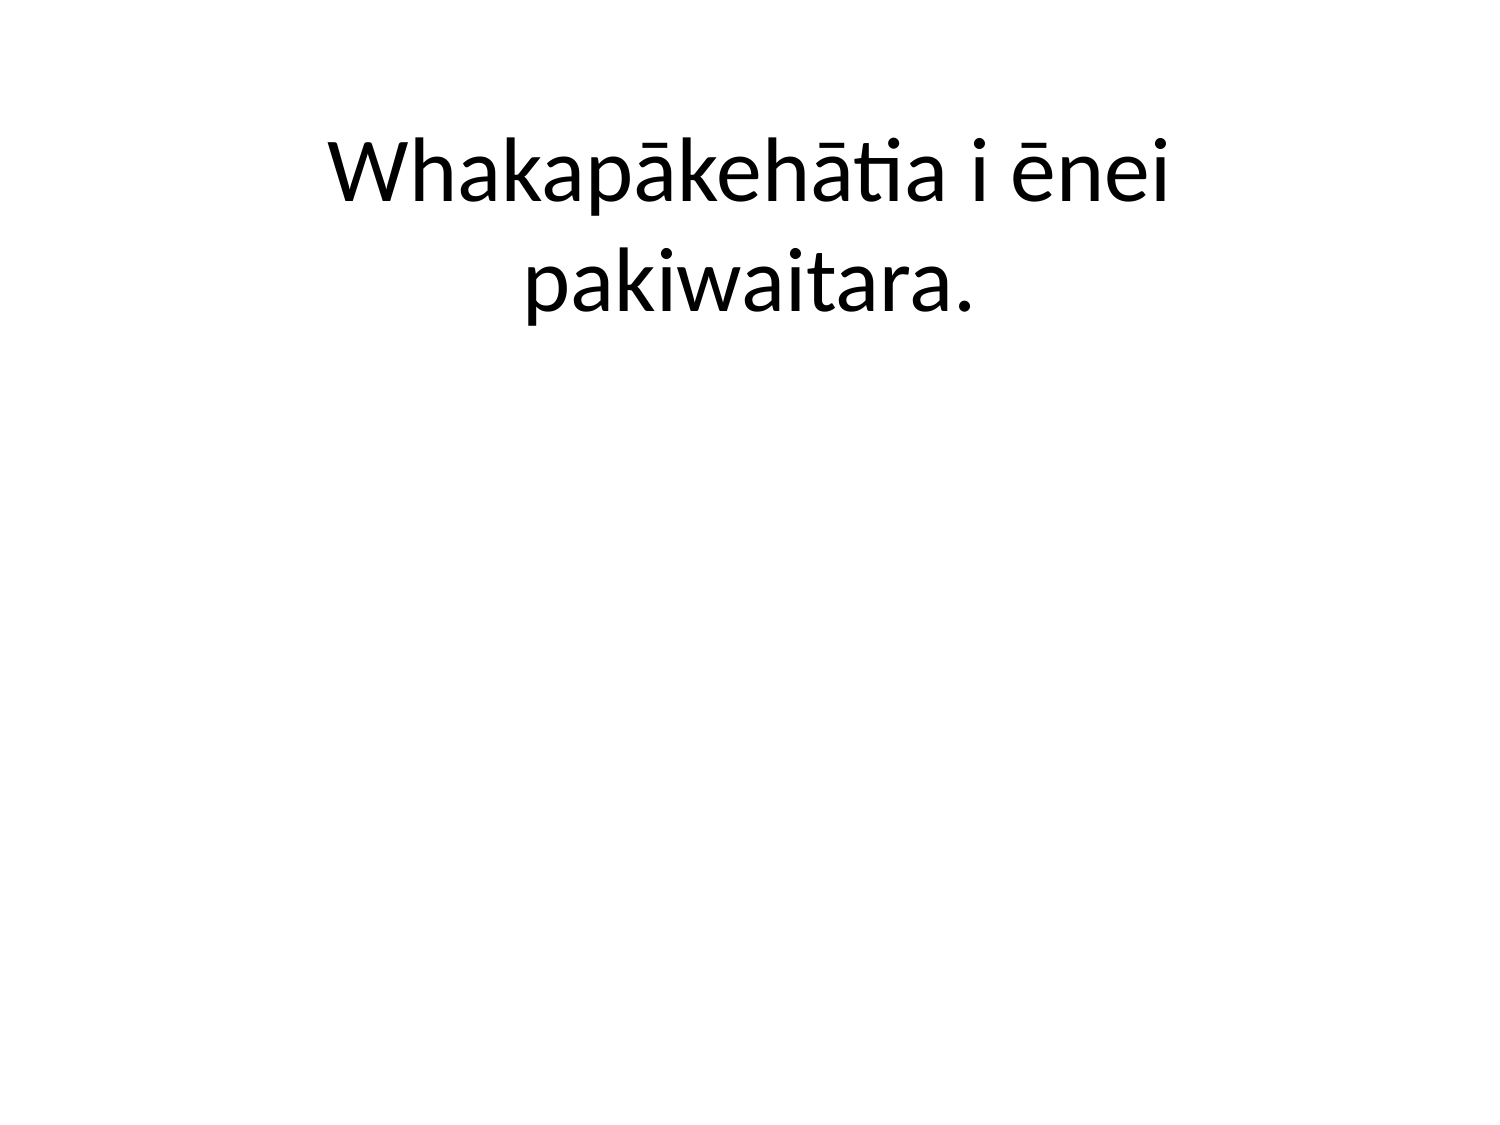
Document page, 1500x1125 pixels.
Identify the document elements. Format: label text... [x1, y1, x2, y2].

title Whakapākehātia i ēnei pakiwaitara. [75, 45, 1425, 395]
